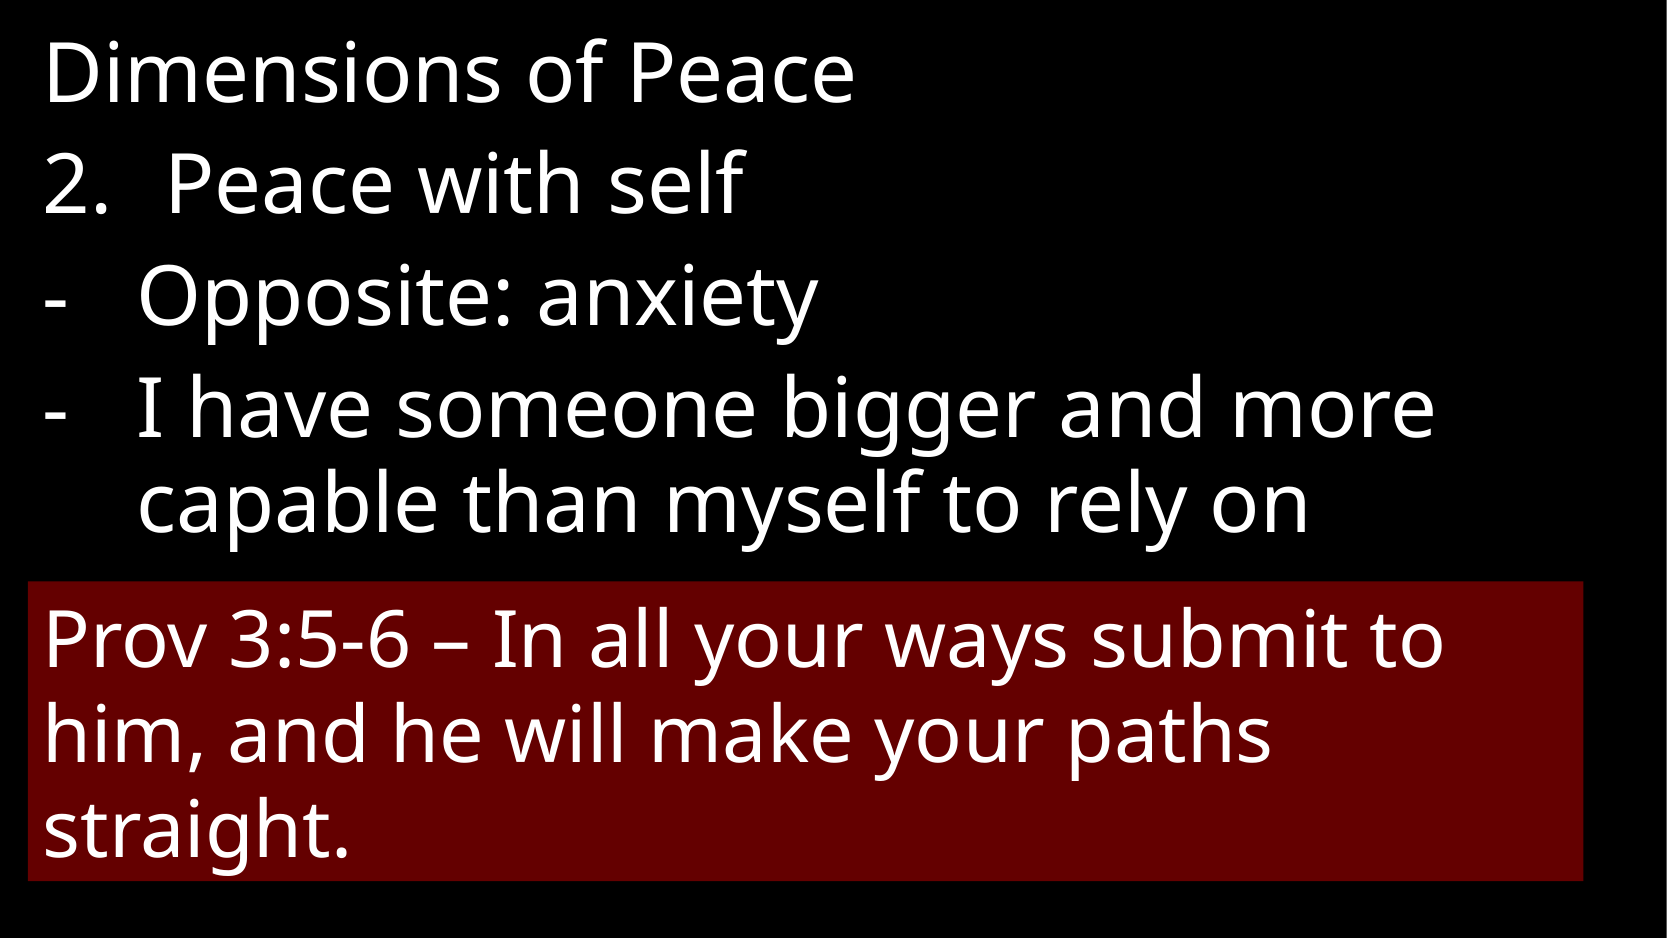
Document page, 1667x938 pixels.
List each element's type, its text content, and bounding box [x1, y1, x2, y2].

text_box Prov 3:5-6 – In all your ways submit to him, and he will make your paths straight. [27, 581, 1584, 882]
list Dimensions of Peace Peace with self Opposite: anxiety I have someone bigger and more capable than myself to rely on [27, 18, 1640, 813]
